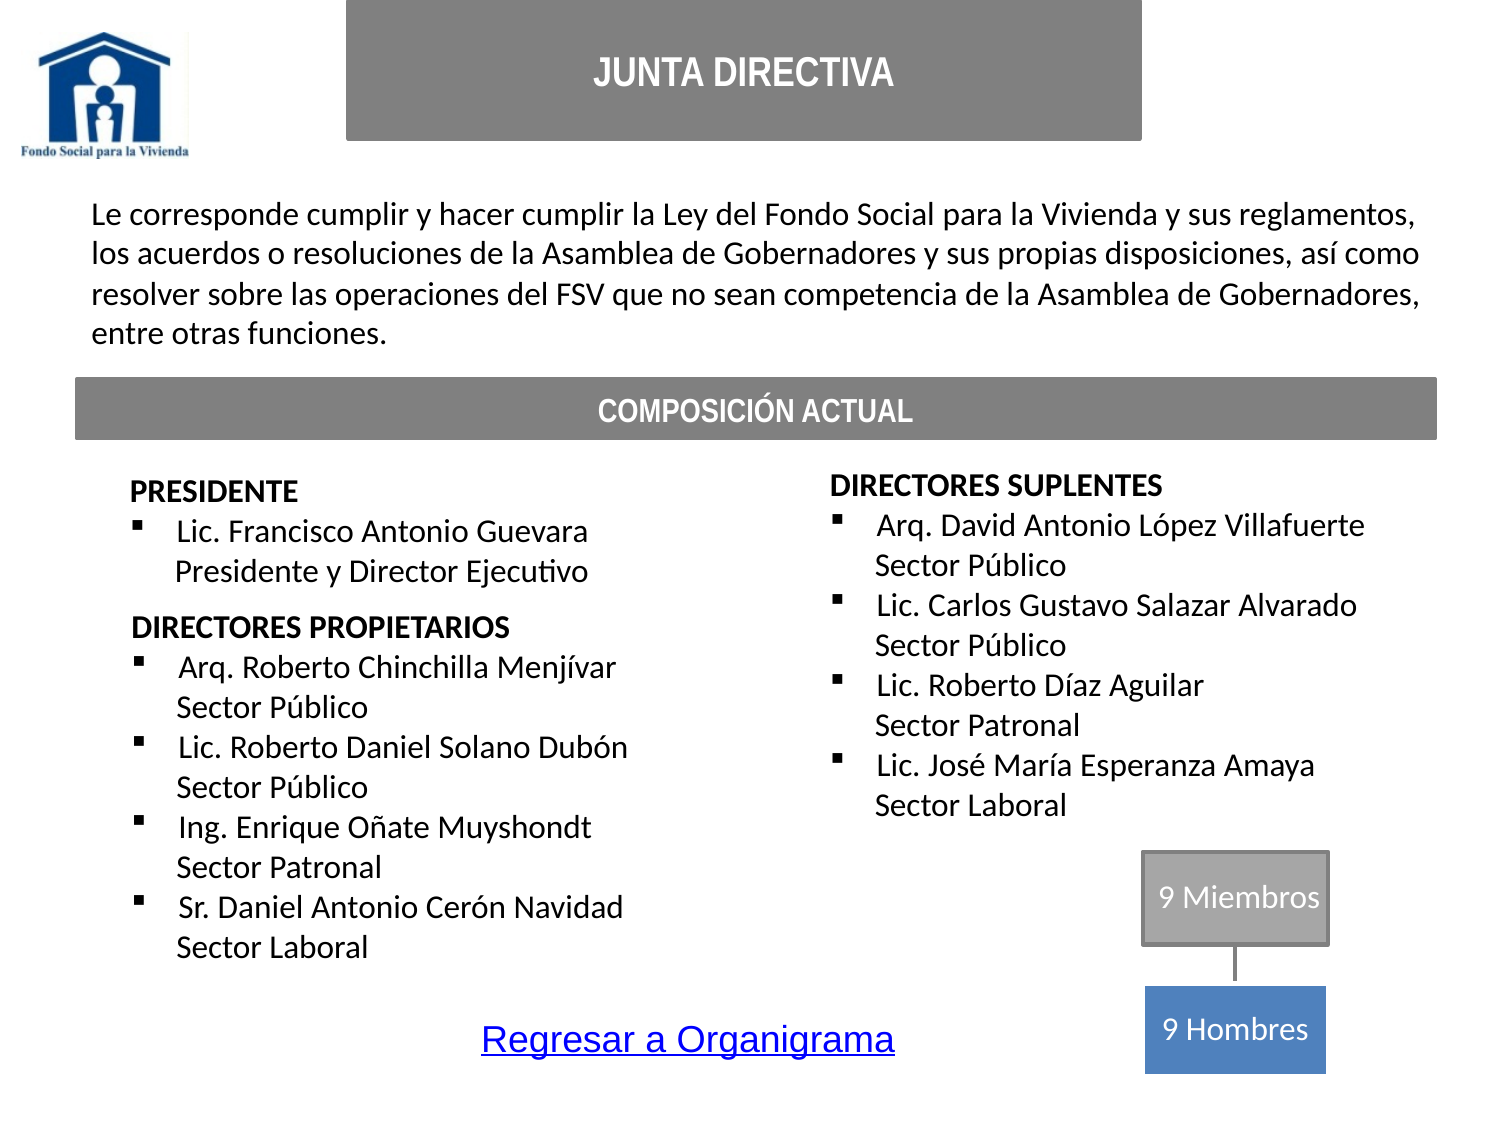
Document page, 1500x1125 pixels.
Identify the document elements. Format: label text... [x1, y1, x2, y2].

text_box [988, 851, 1483, 1077]
text_box Regresar a Organigrama [466, 1007, 957, 1067]
text_box DIRECTORES SUPLENTES Arq. David Antonio López Villafuerte Sector Público Lic. Carlos Gustavo Salazar Alvarado Sector Público Lic. Roberto Díaz Aguilar Sector Patronal Lic. José María Esperanza Amaya Sector Laboral [814, 456, 1388, 871]
text_box DIRECTORES PROPIETARIOS Arq. Roberto Chinchilla Menjívar Sector Público Lic. Roberto Daniel Solano Dubón Sector Público Ing. Enrique Oñate Muyshondt Sector Patronal Sr. Daniel Antonio Cerón Navidad Sector Laboral [116, 598, 715, 1013]
text_box JUNTA DIRECTIVA [346, 0, 1142, 141]
picture [21, 32, 190, 159]
text_box Le corresponde cumplir y hacer cumplir la Ley del Fondo Social para la Vivienda y sus reglamentos, los acuerdos o resoluciones de la Asamblea de Gobernadores y sus propias disposiciones, así como resolver sobre las operaciones del FSV que no sean competencia de la Asamblea de Gobernadores, entre otras funciones. [76, 184, 1459, 359]
text_box PRESIDENTE Lic. Francisco Antonio Guevara Presidente y Director Ejecutivo [115, 462, 750, 597]
text_box COMPOSICIÓN ACTUAL [75, 377, 1437, 440]
